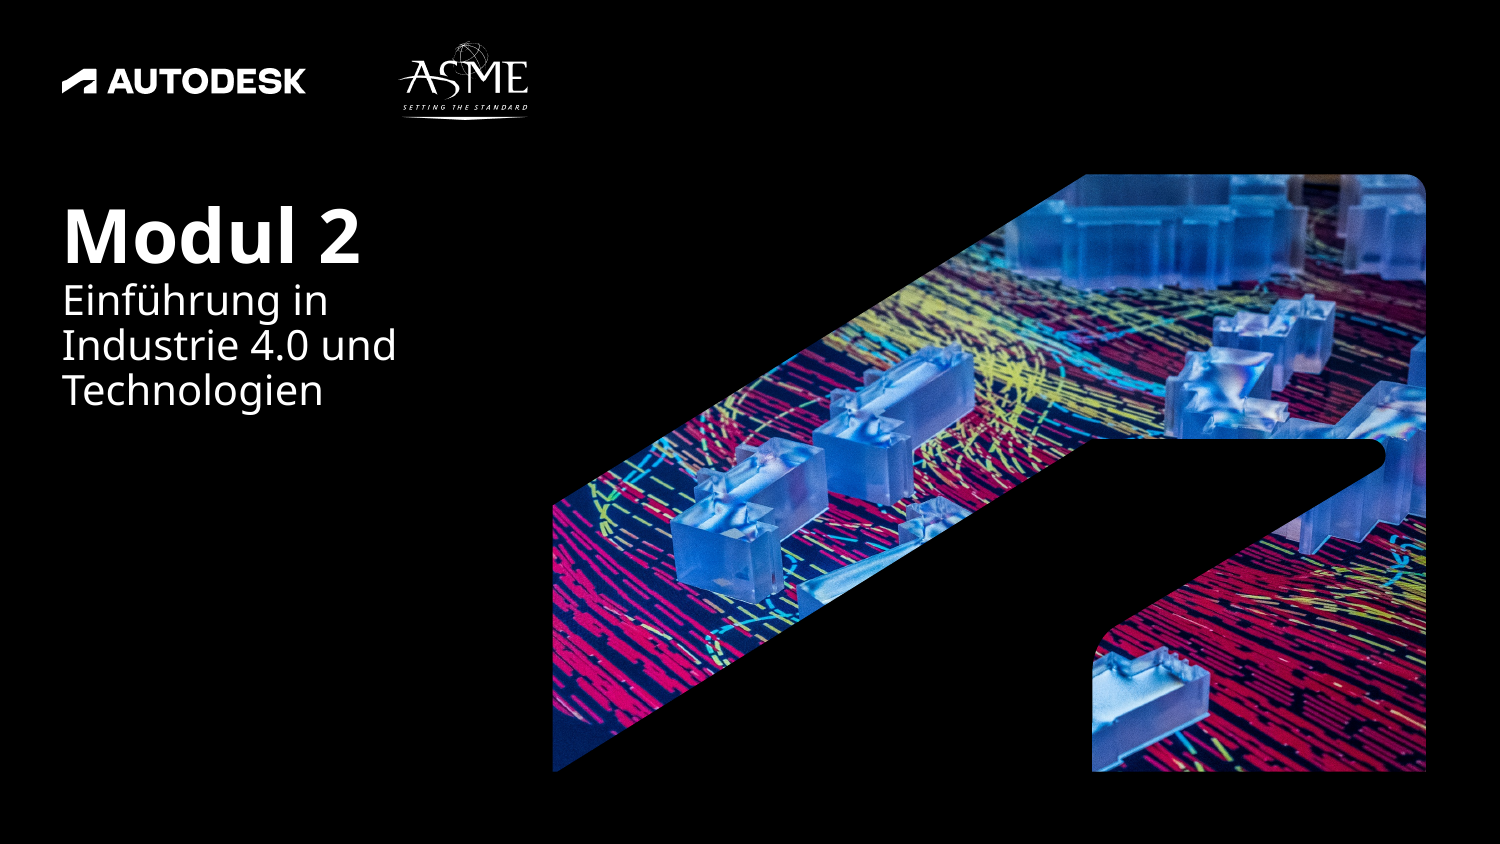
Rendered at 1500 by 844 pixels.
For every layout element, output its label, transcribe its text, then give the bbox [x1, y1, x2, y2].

picture [552, 174, 1426, 772]
text_box Modul 2 Einführung in Industrie 4.0 und Technologien [61, 198, 500, 417]
picture [41, 27, 559, 134]
